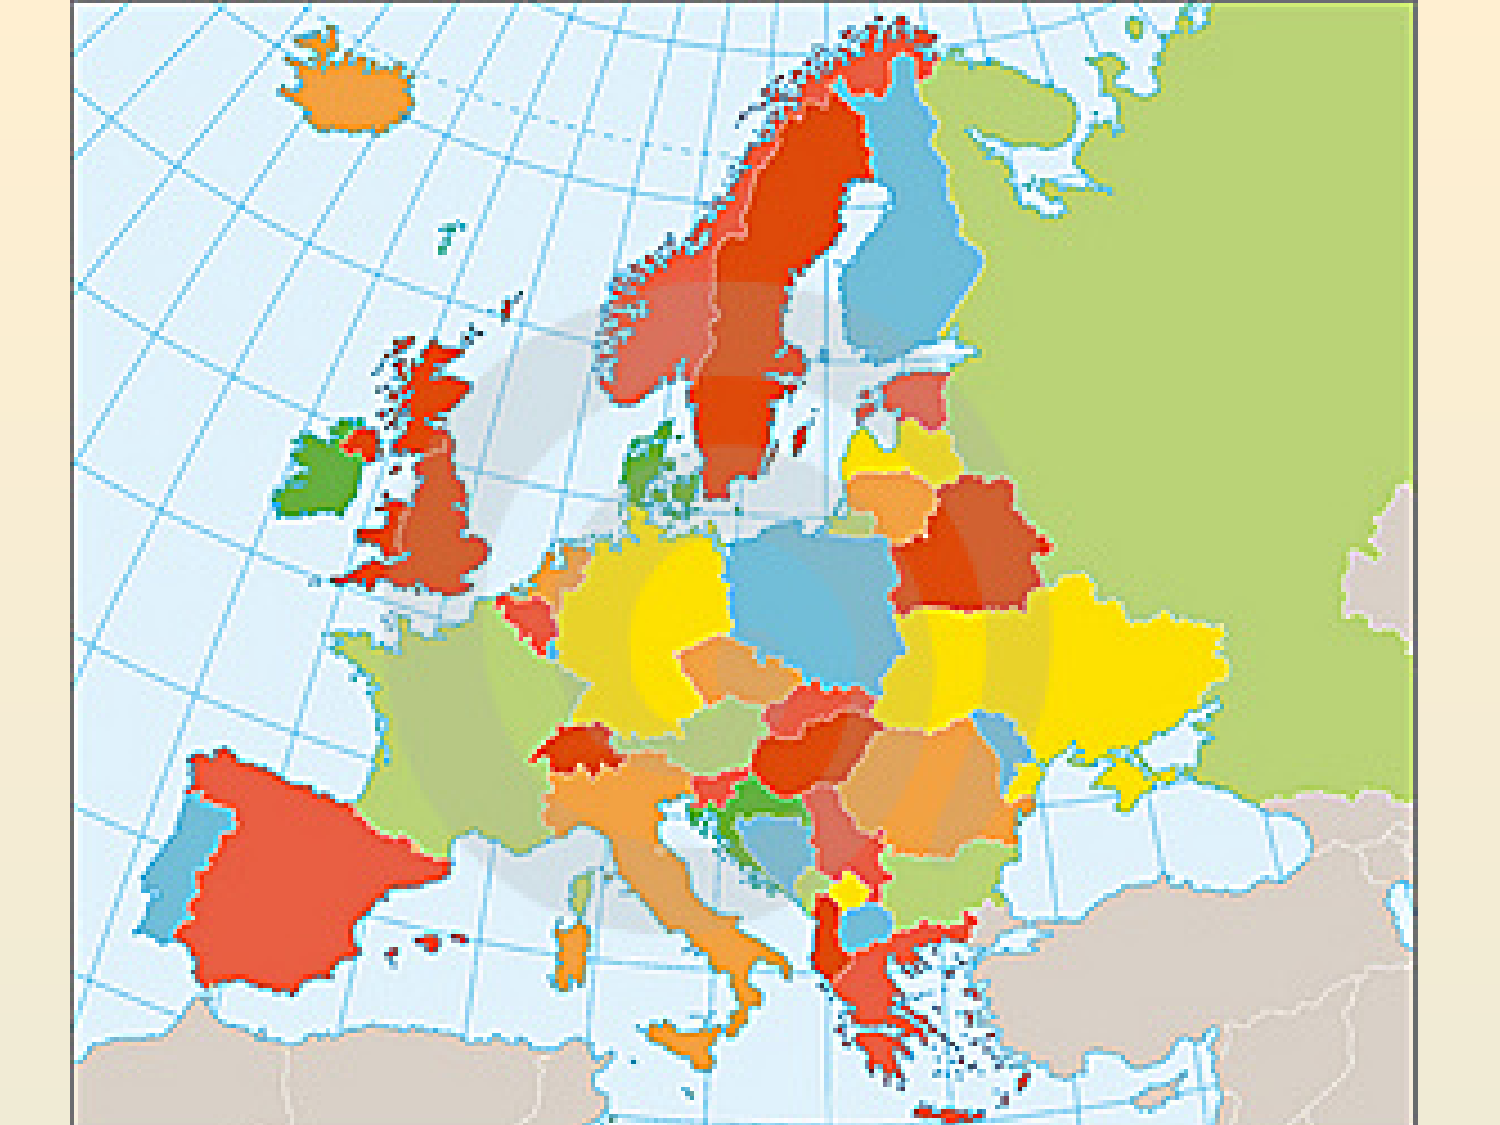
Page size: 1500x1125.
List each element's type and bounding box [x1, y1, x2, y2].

picture [70, 0, 1419, 1125]
